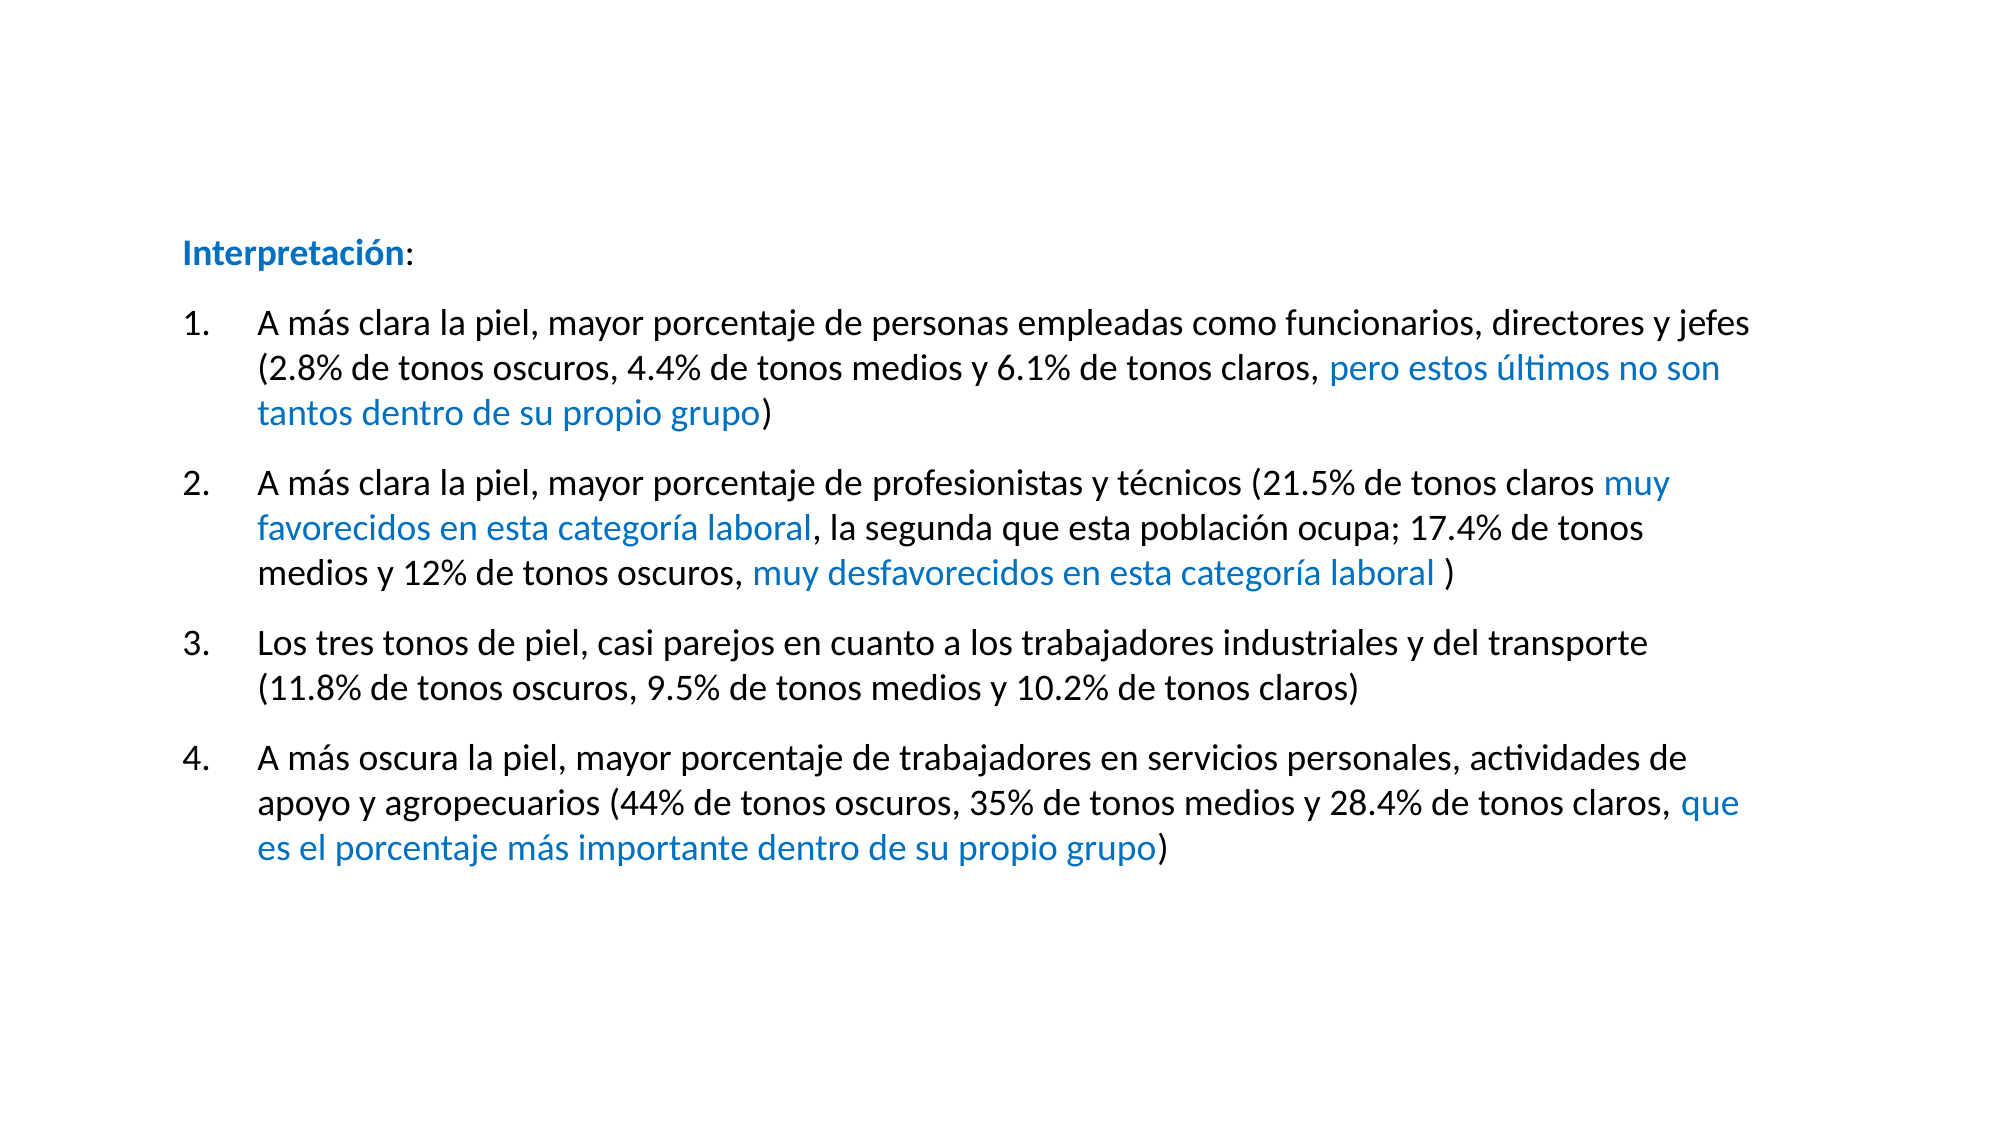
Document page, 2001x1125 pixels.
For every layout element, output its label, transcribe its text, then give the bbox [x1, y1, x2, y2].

text_box Interpretación: A más clara la piel, mayor porcentaje de personas empleadas como funcionarios, directores y jefes (2.8% de tonos oscuros, 4.4% de tonos medios y 6.1% de tonos claros, pero estos últimos no son tantos dentro de su propio grupo) A más clara la piel, mayor porcentaje de profesionistas y técnicos (21.5% de tonos claros muy favorecidos en esta categoría laboral, la segunda que esta población ocupa; 17.4% de tonos medios y 12% de tonos oscuros, muy desfavorecidos en esta categoría laboral ) Los tres tonos de piel, casi parejos en cuanto a los trabajadores industriales y del transporte (11.8% de tonos oscuros, 9.5% de tonos medios y 10.2% de tonos claros) A más oscura la piel, mayor porcentaje de trabajadores en servicios personales, actividades de apoyo y agropecuarios (44% de tonos oscuros, 35% de tonos medios y 28.4% de tonos claros, que es el porcentaje más importante dentro de su propio grupo) [167, 221, 1768, 946]
